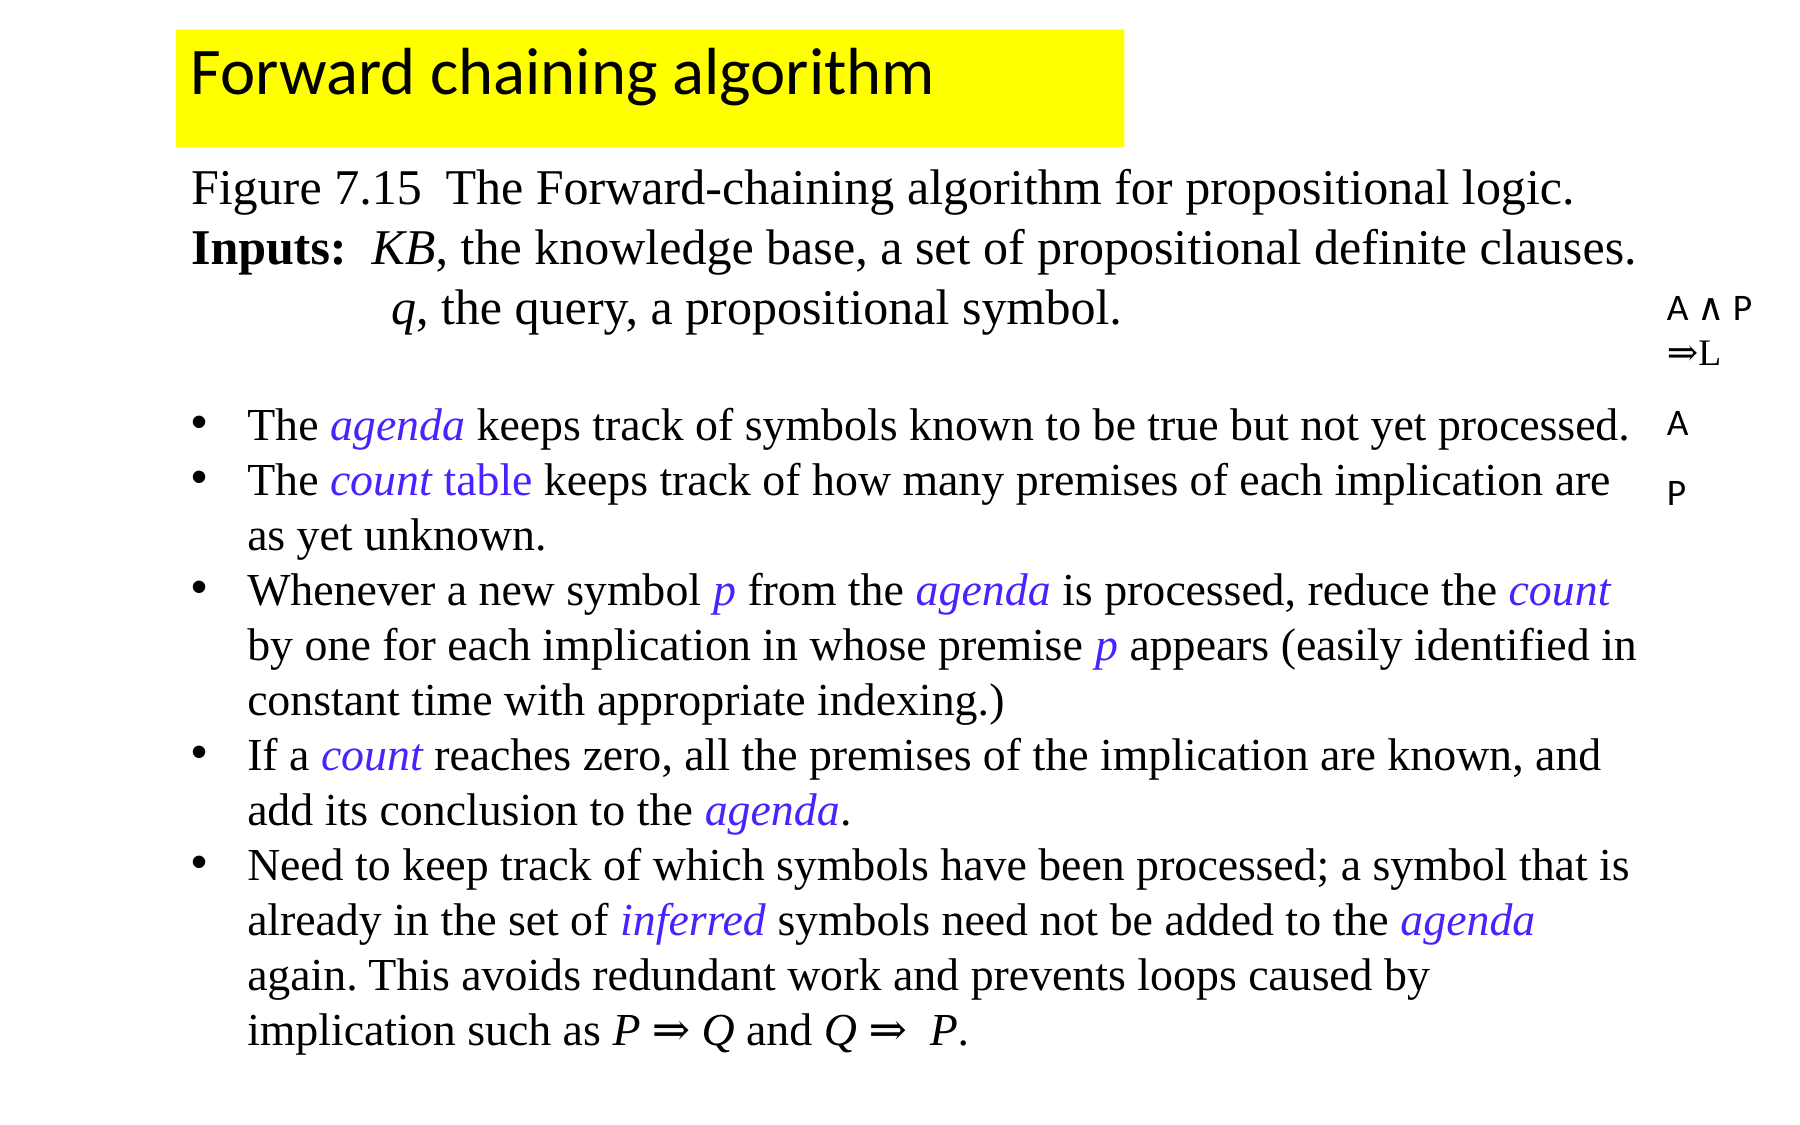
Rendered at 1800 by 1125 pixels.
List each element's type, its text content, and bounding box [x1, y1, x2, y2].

text_box Forward chaining algorithm [176, 29, 1125, 147]
text_box A ∧ P ⇒L A P [1652, 275, 1779, 521]
text_box Figure 7.15 The Forward-chaining algorithm for propositional logic. Inputs: KB, the knowledge base, a set of propositional definite clauses. q, the query, a propositional symbol. The agenda keeps track of symbols known to be true but not yet processed. The count table keeps track of how many premises of each implication are as yet unknown. Whenever a new symbol p from the agenda is processed, reduce the count by one for each implication in whose premise p appears (easily identified in constant time with appropriate indexing.) If a count reaches zero, all the premises of the implication are known, and add its conclusion to the agenda. Need to keep track of which symbols have been processed; a symbol that is already in the set of inferred symbols need not be added to the agenda again. This avoids redundant work and prevents loops caused by implication such as P ⇒ Q and Q ⇒ P. [176, 147, 1663, 1122]
